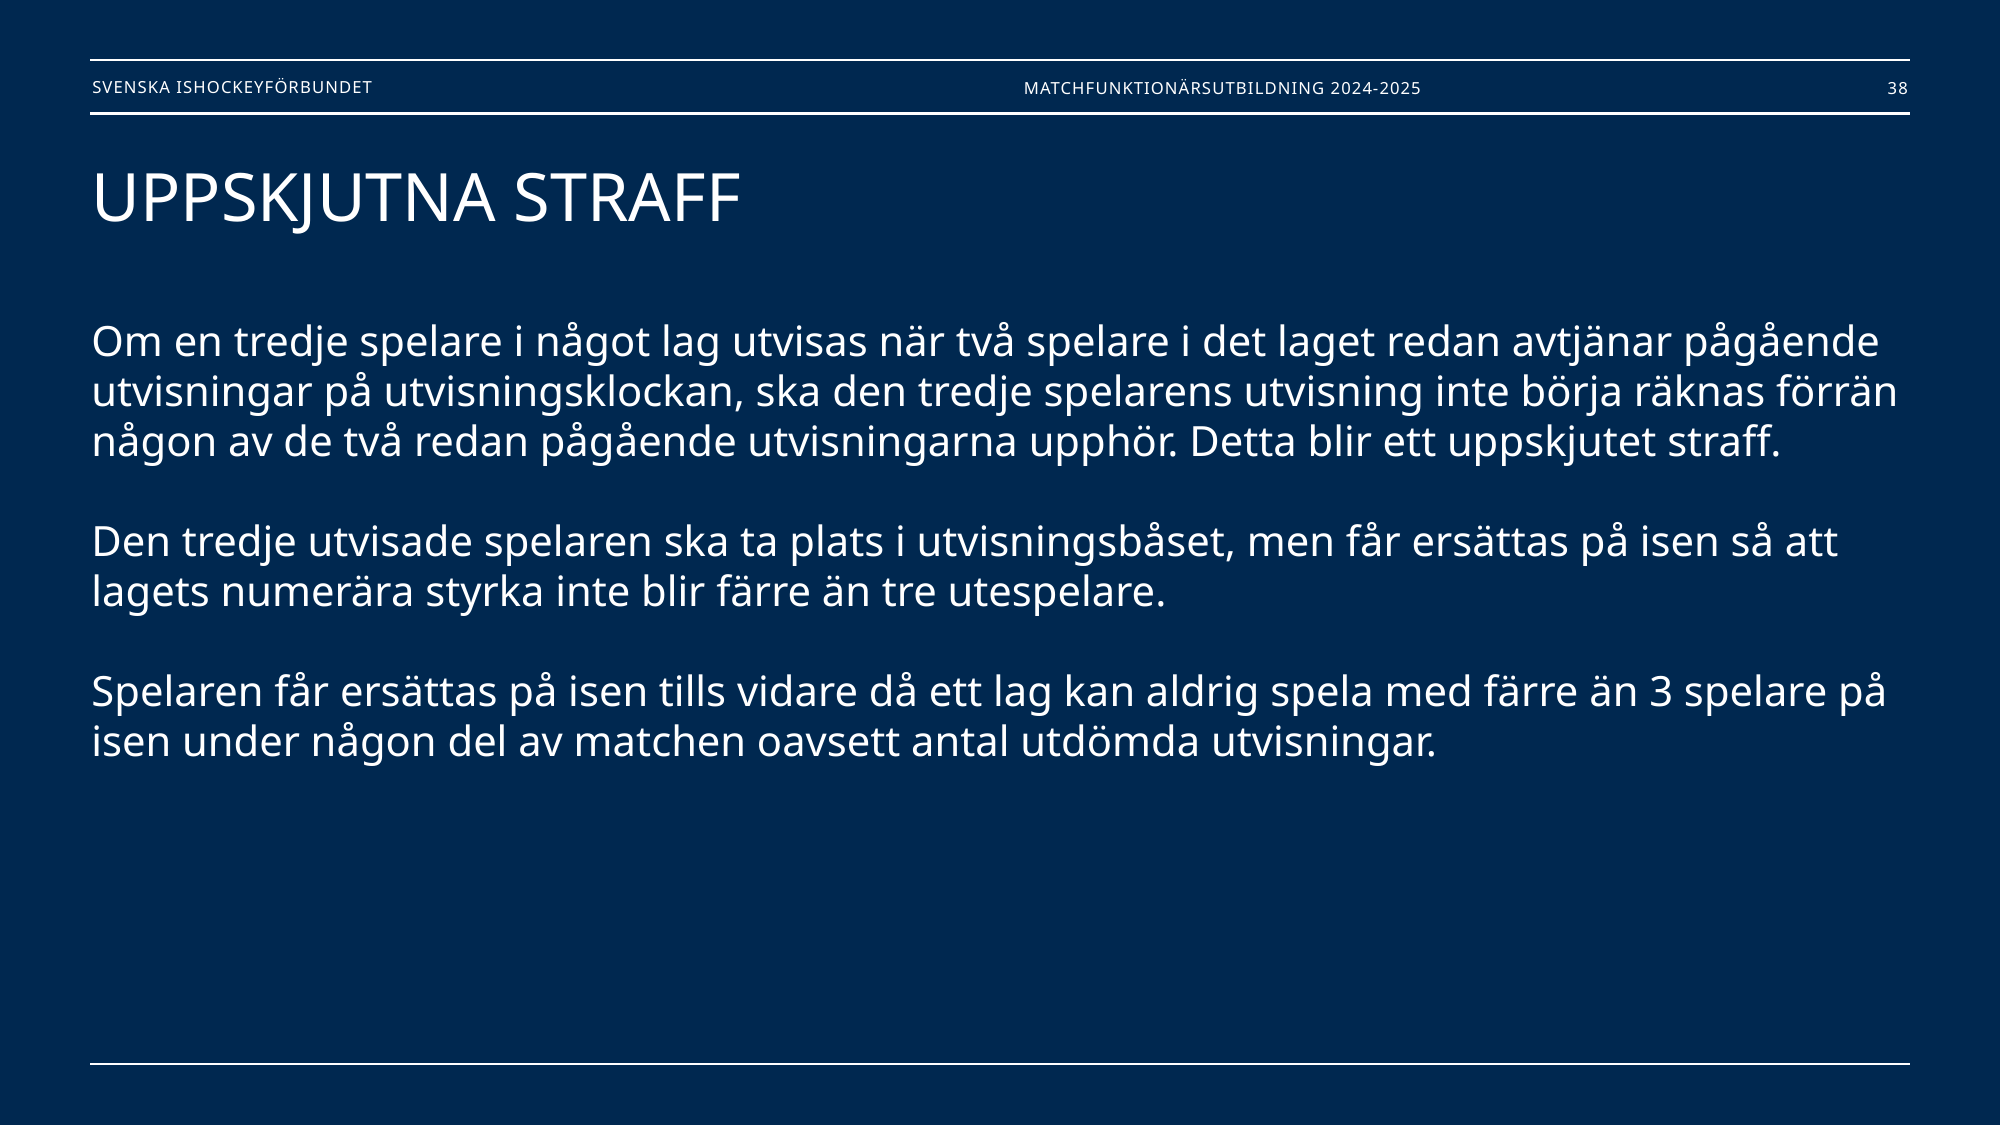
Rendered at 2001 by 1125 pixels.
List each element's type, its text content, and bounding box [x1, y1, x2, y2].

slide_number 38 [1774, 60, 1908, 112]
footer Matchfunktionärsutbildning 2024-2025 [1023, 60, 1597, 112]
title UPPSKJUTNA STRAFF Om en tredje spelare i något lag utvisas när två spelare i det laget redan avtjänar pågående utvisningar på utvisningsklockan, ska den tredje spelarens utvisning inte börja räknas förrän någon av de två redan pågående utvisningarna upphör. Detta blir ett uppskjutet straff. Den tredje utvisade spelaren ska ta plats i utvisningsbåset, men får ersättas på isen så att lagets numerära styrka inte blir färre än tre utespelare. Spelaren får ersättas på isen tills vidare då ett lag kan aldrig spela med färre än 3 spelare på isen under någon del av matchen oavsett antal utdömda utvisningar. [91, 154, 1909, 1024]
